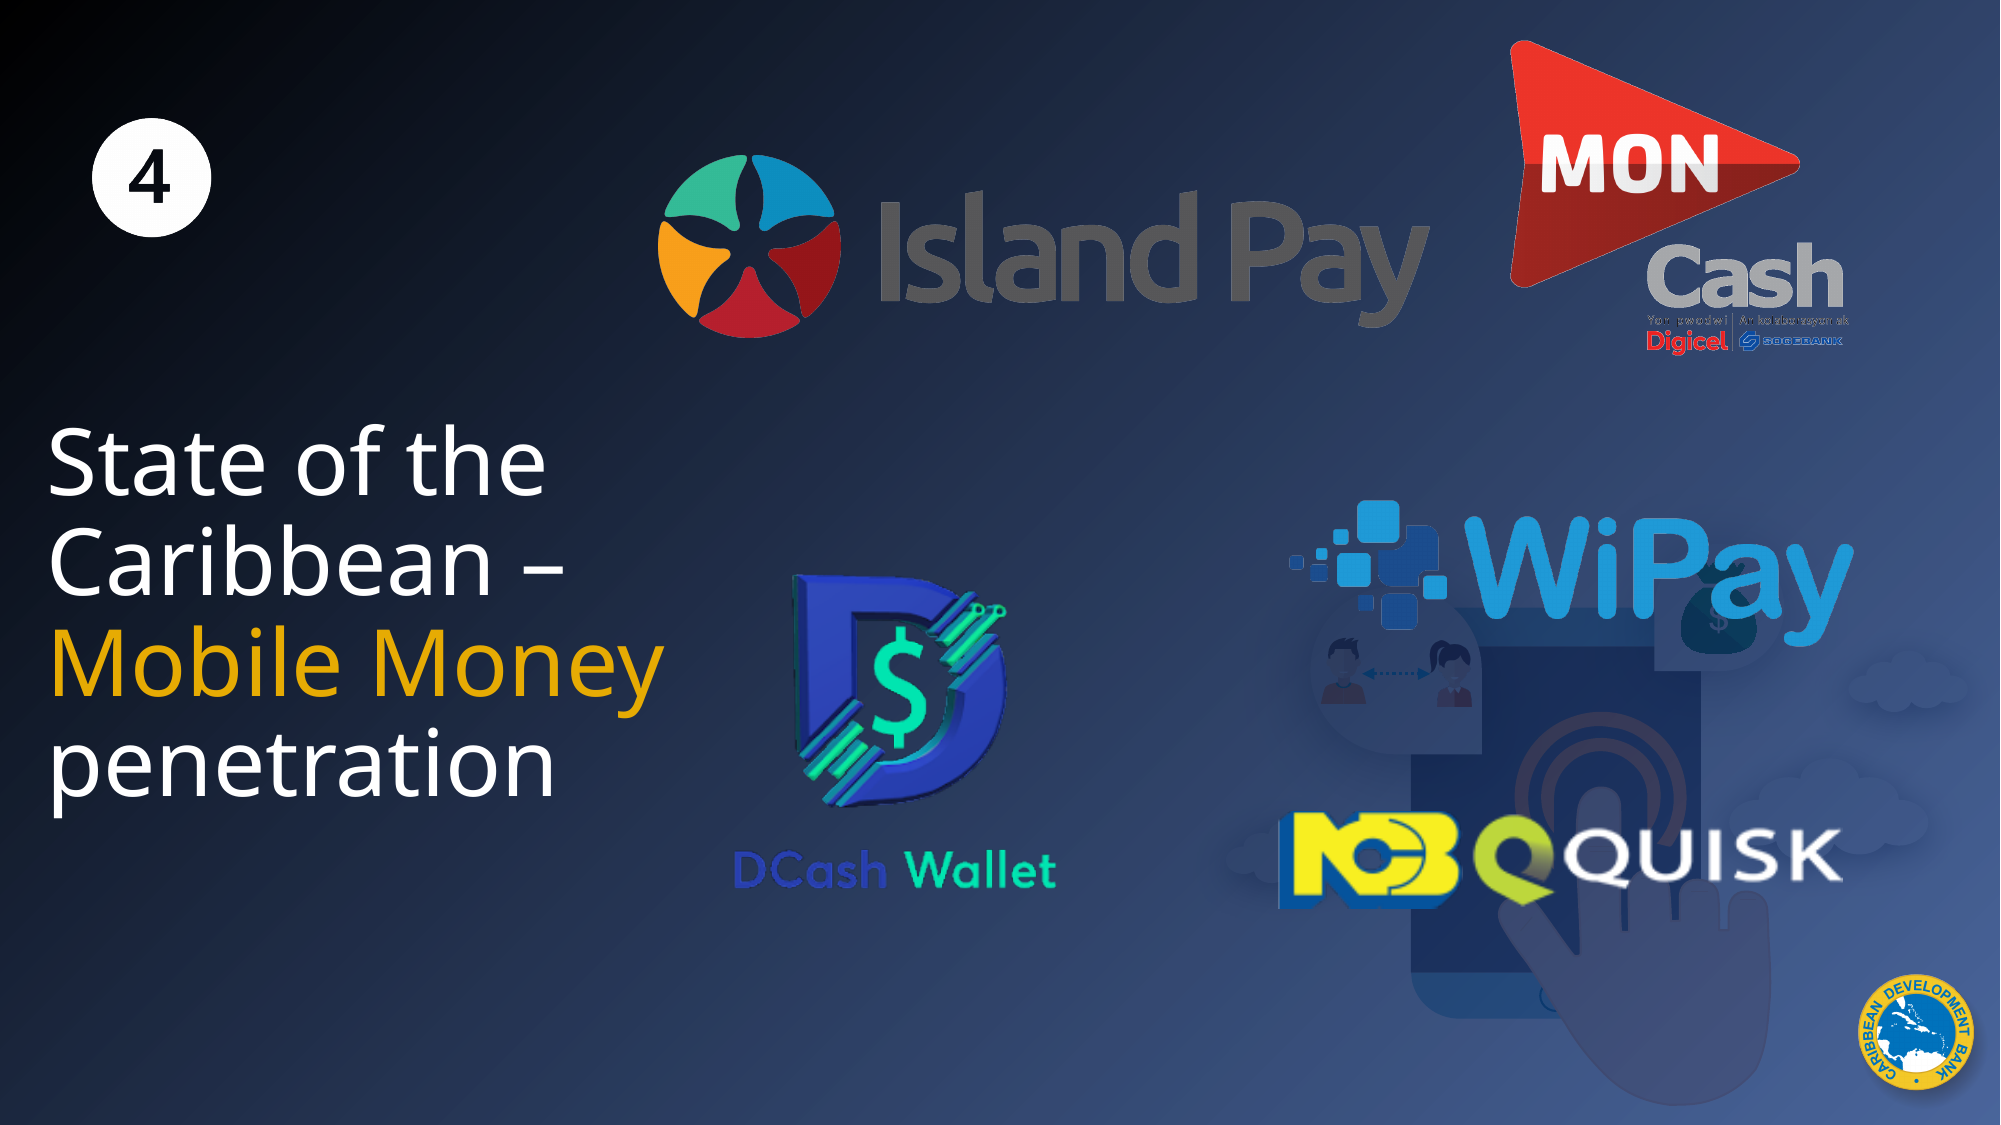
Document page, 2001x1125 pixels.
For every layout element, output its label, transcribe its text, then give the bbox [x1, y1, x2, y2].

picture [76, 102, 227, 253]
text_box [0, 0, 2000, 1125]
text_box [1680, 647, 1757, 655]
picture [1273, 811, 1843, 910]
text_box State of the Caribbean – Mobile Money penetration [31, 407, 690, 895]
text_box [1225, 543, 1969, 1105]
picture [1832, 947, 2000, 1122]
picture [706, 549, 1082, 925]
picture [1289, 499, 1854, 647]
picture [1509, 28, 1849, 368]
picture [658, 155, 1430, 339]
